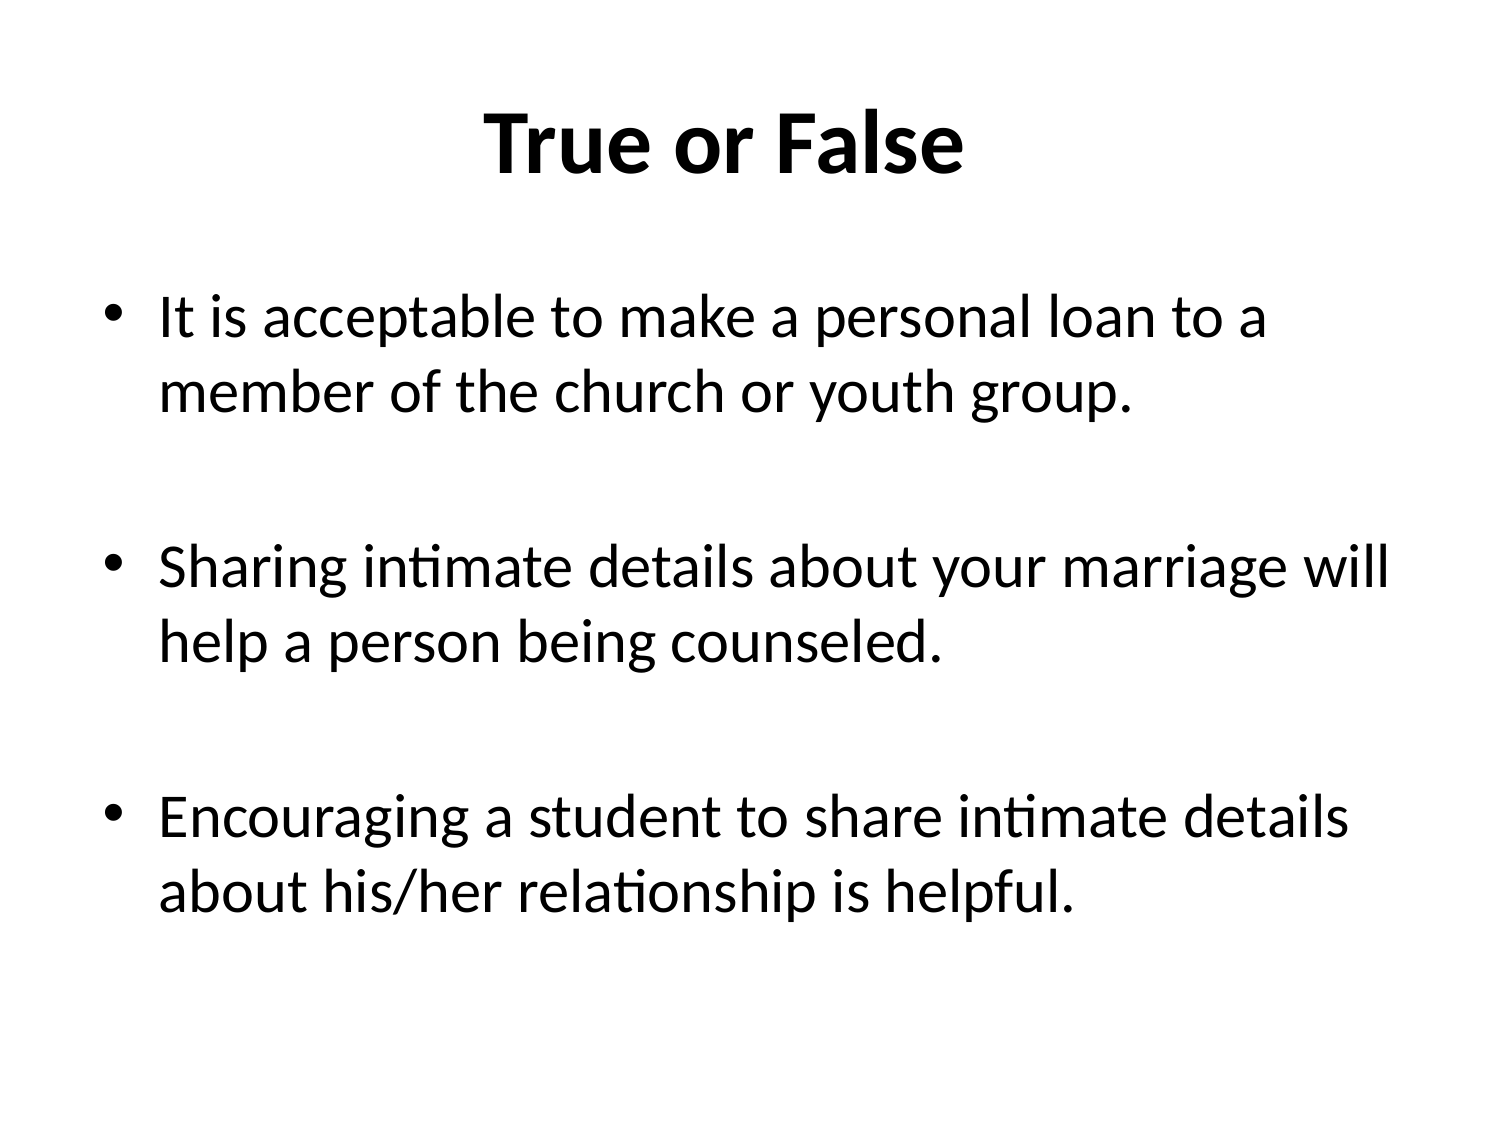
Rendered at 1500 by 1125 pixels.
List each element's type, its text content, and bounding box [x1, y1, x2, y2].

list It is acceptable to make a personal loan to a member of the church or youth group. Sharing intimate details about your marriage will help a person being counseled. Encouraging a student to share intimate details about his/her relationship is helpful. [87, 174, 1438, 1100]
text_box True or False [124, 74, 1325, 200]
